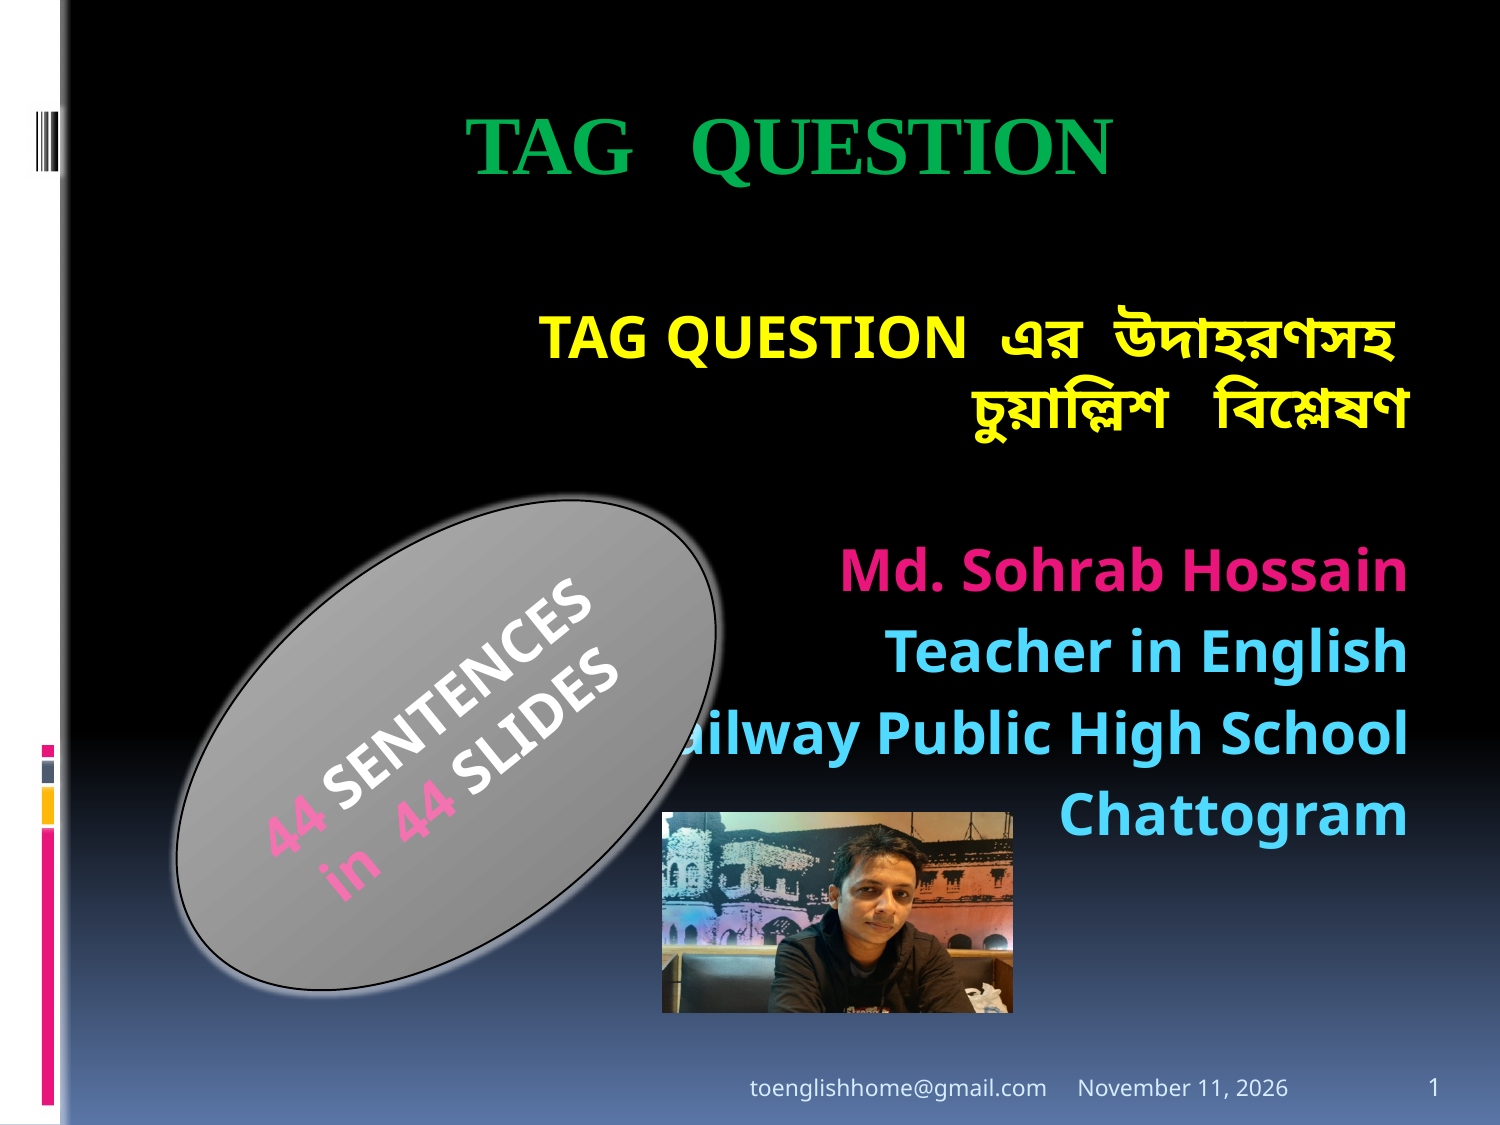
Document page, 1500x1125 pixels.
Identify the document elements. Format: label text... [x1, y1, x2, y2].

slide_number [1063, 1052, 1412, 1113]
title TAG QUESTION [150, 83, 1425, 234]
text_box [174, 497, 720, 994]
footer toenglishhome@gmail.com [150, 1052, 1063, 1113]
text_box 44 SENTENCES in 44 SLIDES [175, 499, 717, 992]
slide_number 1 [1412, 1052, 1488, 1113]
picture [662, 812, 1013, 1013]
list TAG QUESTION এর উদাহরণসহ চুয়াল্লিশ বিশ্লেষণ Md. Sohrab Hossain Teacher in English Railway Public High School Chattogram [150, 292, 1425, 1043]
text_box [660, 810, 1016, 1016]
